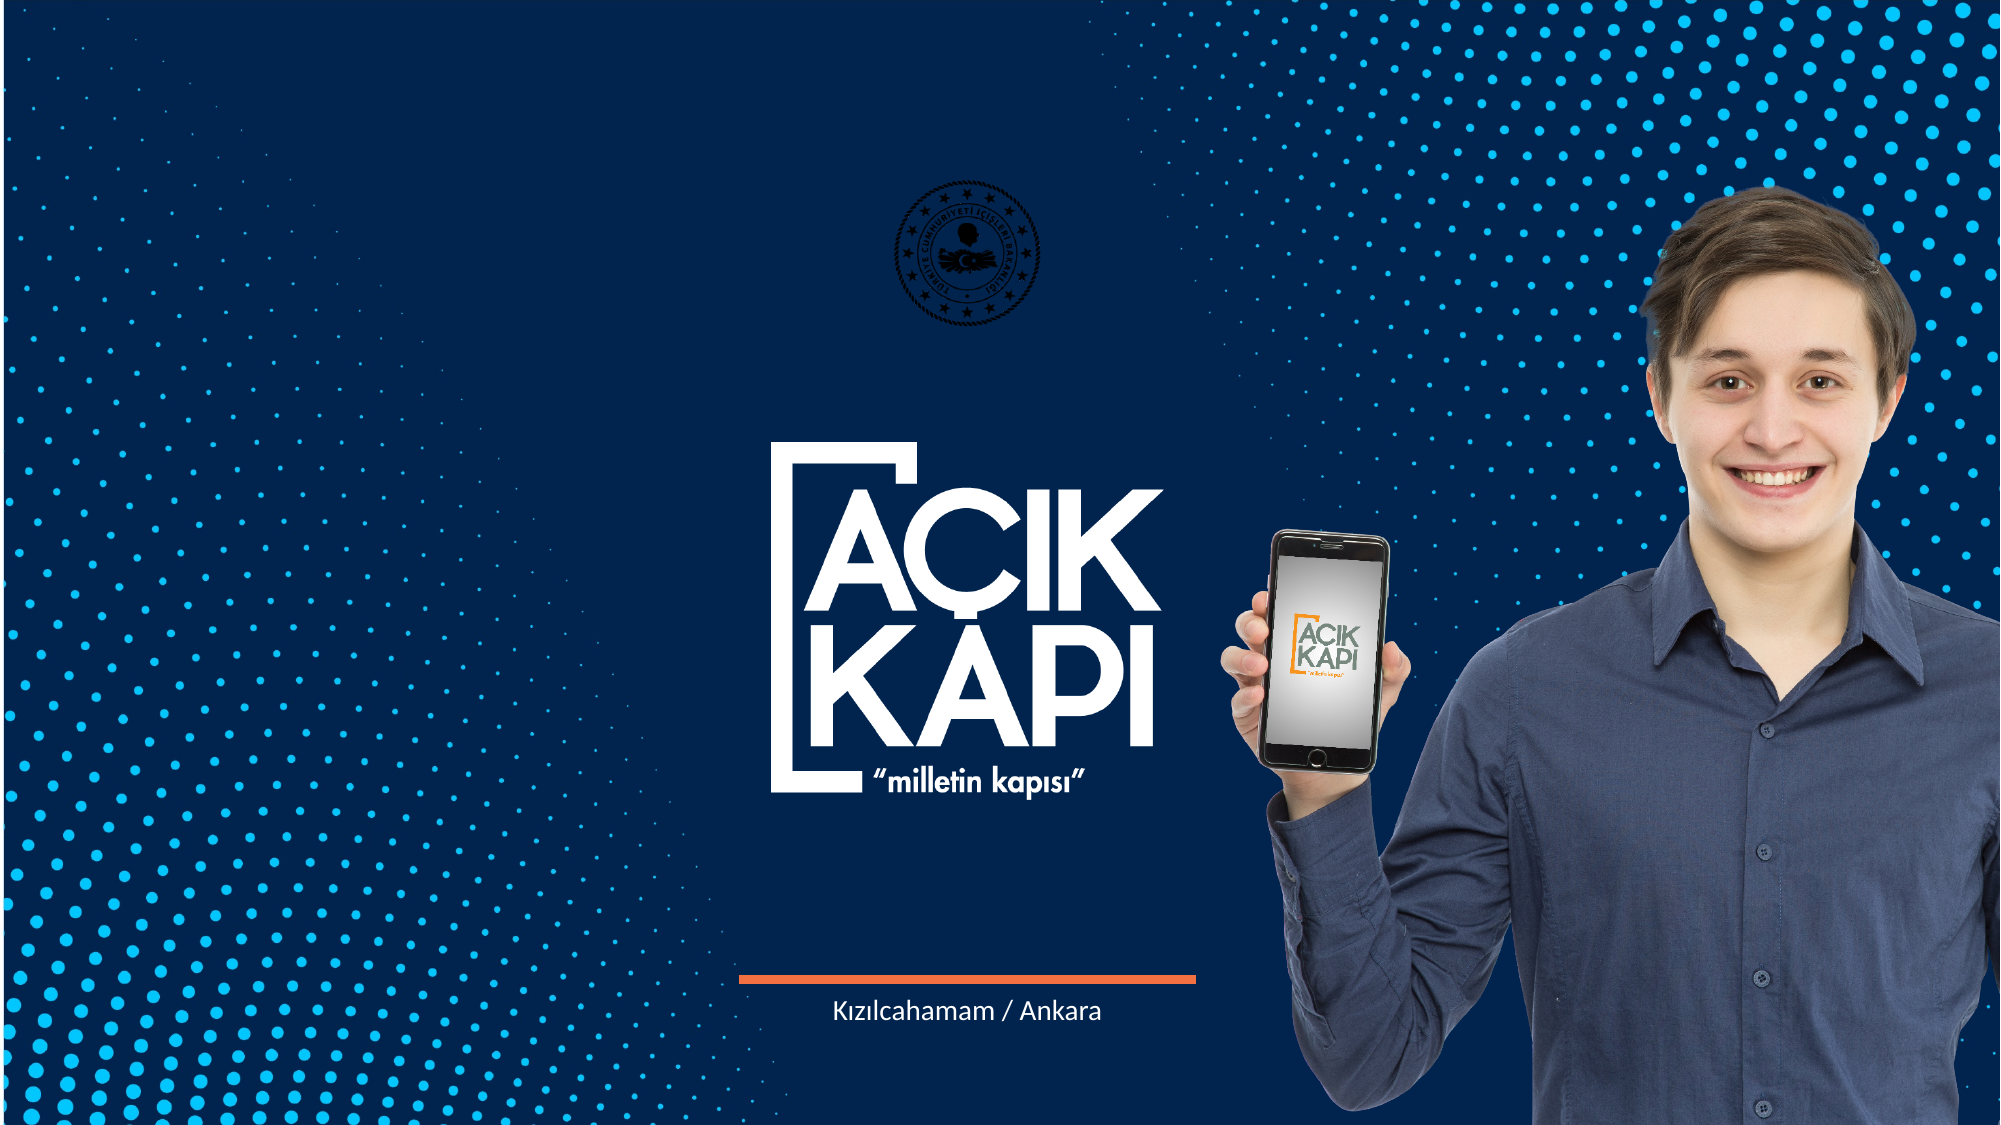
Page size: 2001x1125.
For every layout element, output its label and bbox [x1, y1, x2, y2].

text_box [738, 170, 1174, 1035]
picture [0, 0, 2000, 1125]
